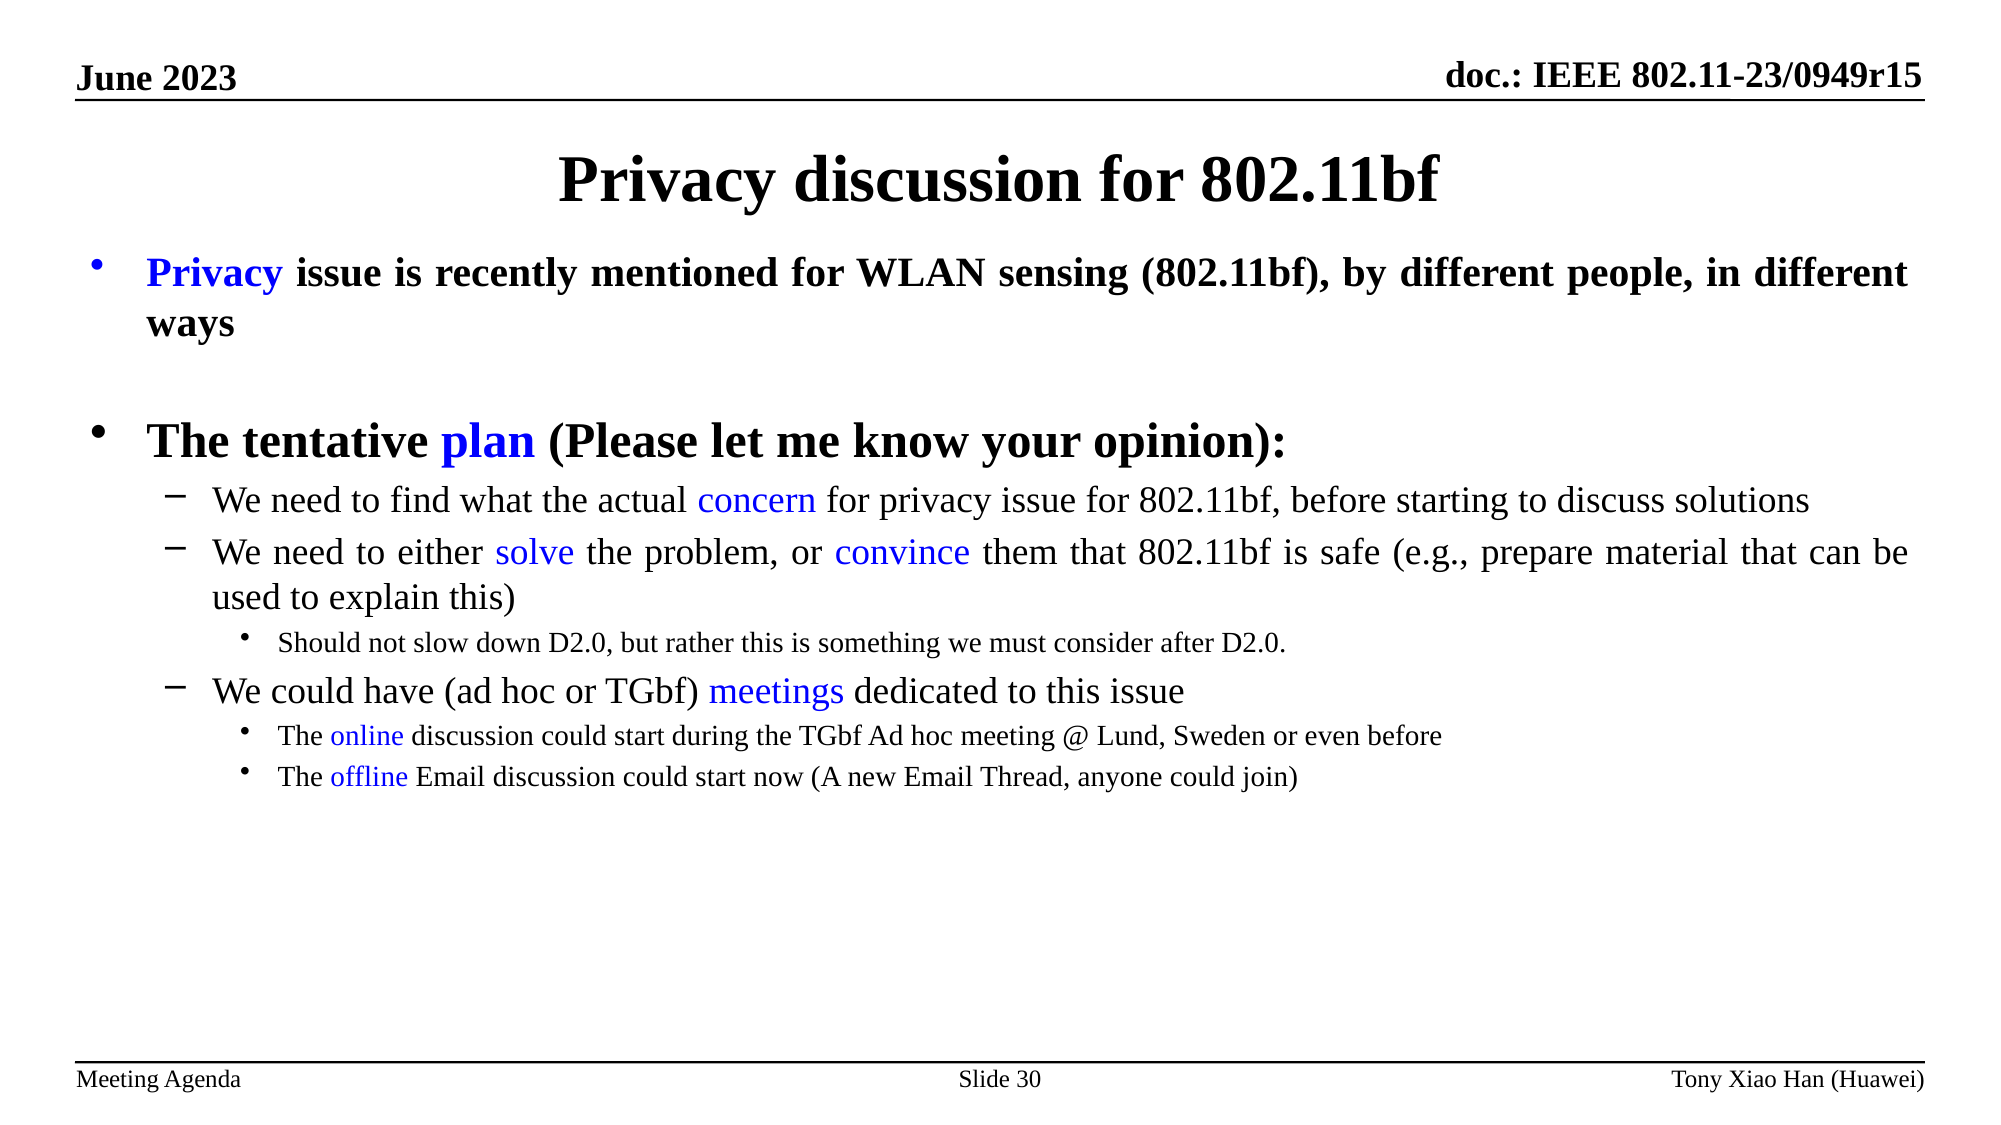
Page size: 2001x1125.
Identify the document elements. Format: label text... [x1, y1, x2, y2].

text_box Privacy discussion for 802.11bf [362, 87, 1638, 237]
text_box Privacy issue is recently mentioned for WLAN sensing (802.11bf), by different people, in different ways The tentative plan (Please let me know your opinion): We need to find what the actual concern for privacy issue for 802.11bf, before starting to discuss solutions We need to either solve the problem, or convince them that 802.11bf is safe (e.g., prepare material that can be used to explain this) Should not slow down D2.0, but rather this is something we must consider after D2.0. We could have (ad hoc or TGbf) meetings dedicated to this issue The online discussion could start during the TGbf Ad hoc meeting @ Lund, Sweden or even before The offline Email discussion could start now (A new Email Thread, anyone could join) [75, 237, 1925, 1013]
